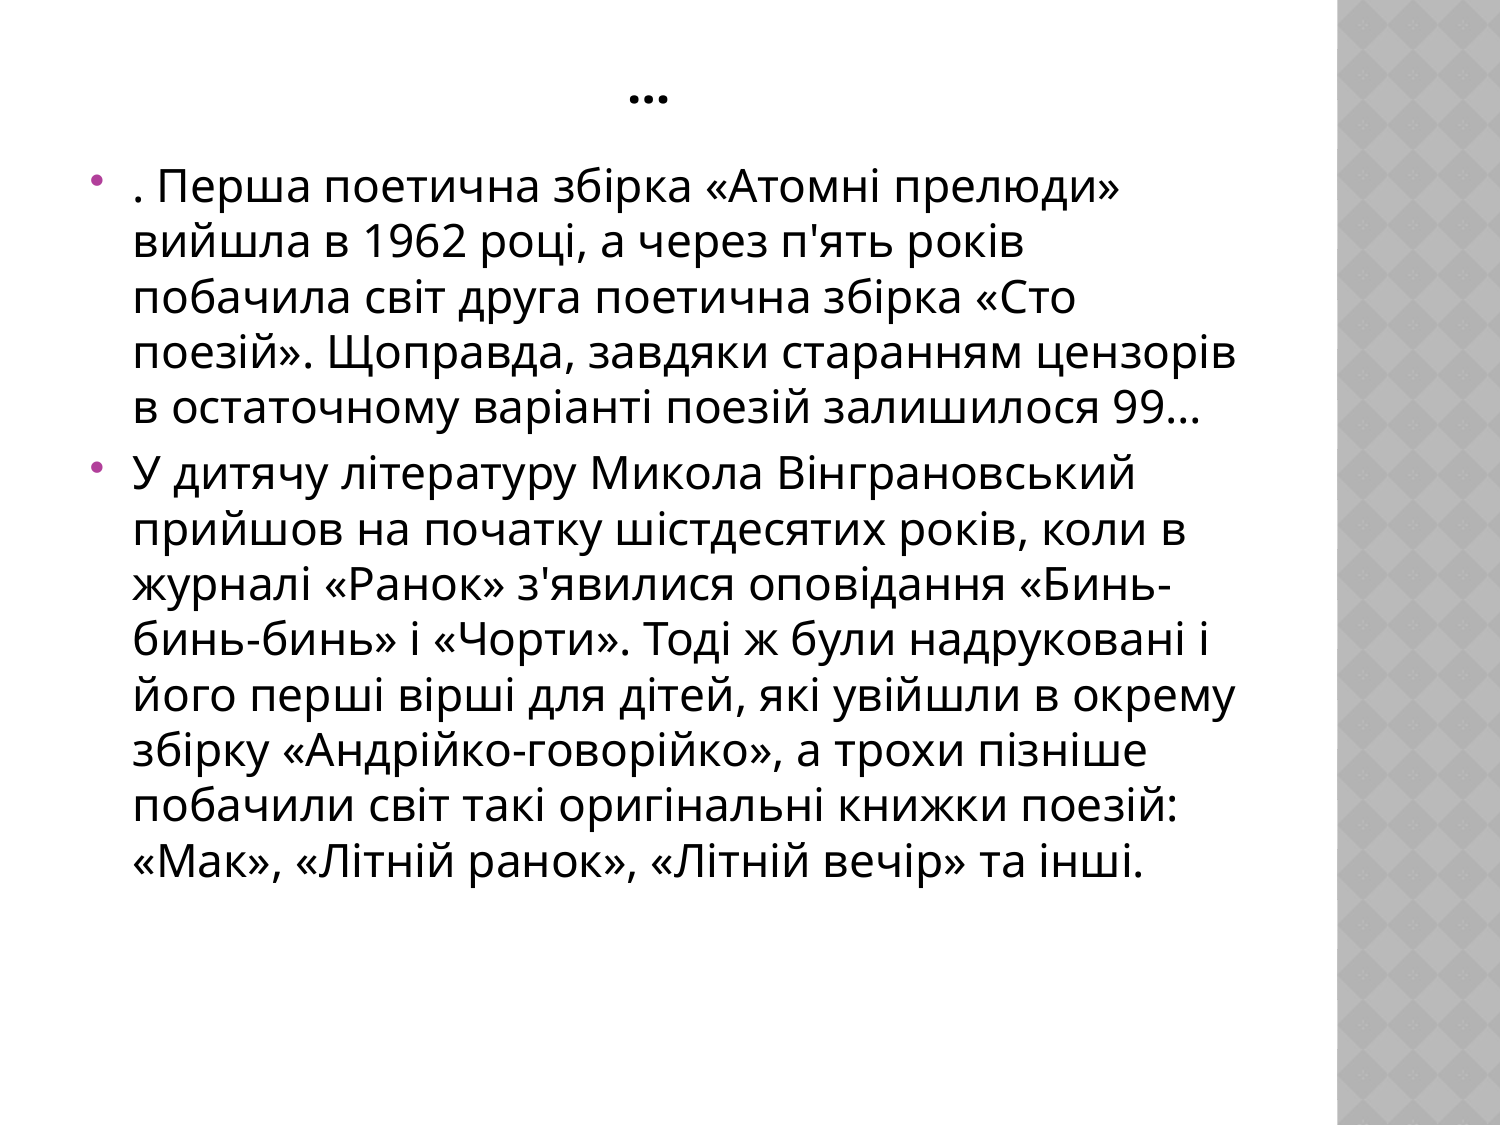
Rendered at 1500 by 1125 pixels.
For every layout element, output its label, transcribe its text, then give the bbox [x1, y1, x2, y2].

list . Перша поетична збірка «Атомні прелюди» вийшла в 1962 році, а через п'ять років побачила світ друга поетична збірка «Сто поезій». Щоправда, завдяки старанням цензорів в остаточному варіанті поезій залишилося 99… У дитячу літературу Микола Вінграновський прийшов на початку шістдесятих років, коли в журналі «Ранок» з'явилися оповідання «Бинь-бинь-бинь» і «Чорти». Тоді ж були надруковані і його перші вірші для дітей, які увійшли в окрему збірку «Андрійко-говорійко», а трохи пізніше побачили світ такі оригінальні книжки поезій: «Мак», «Літній ранок», «Літній вечір» та інші. [76, 149, 1265, 1000]
title … [75, 52, 1223, 114]
